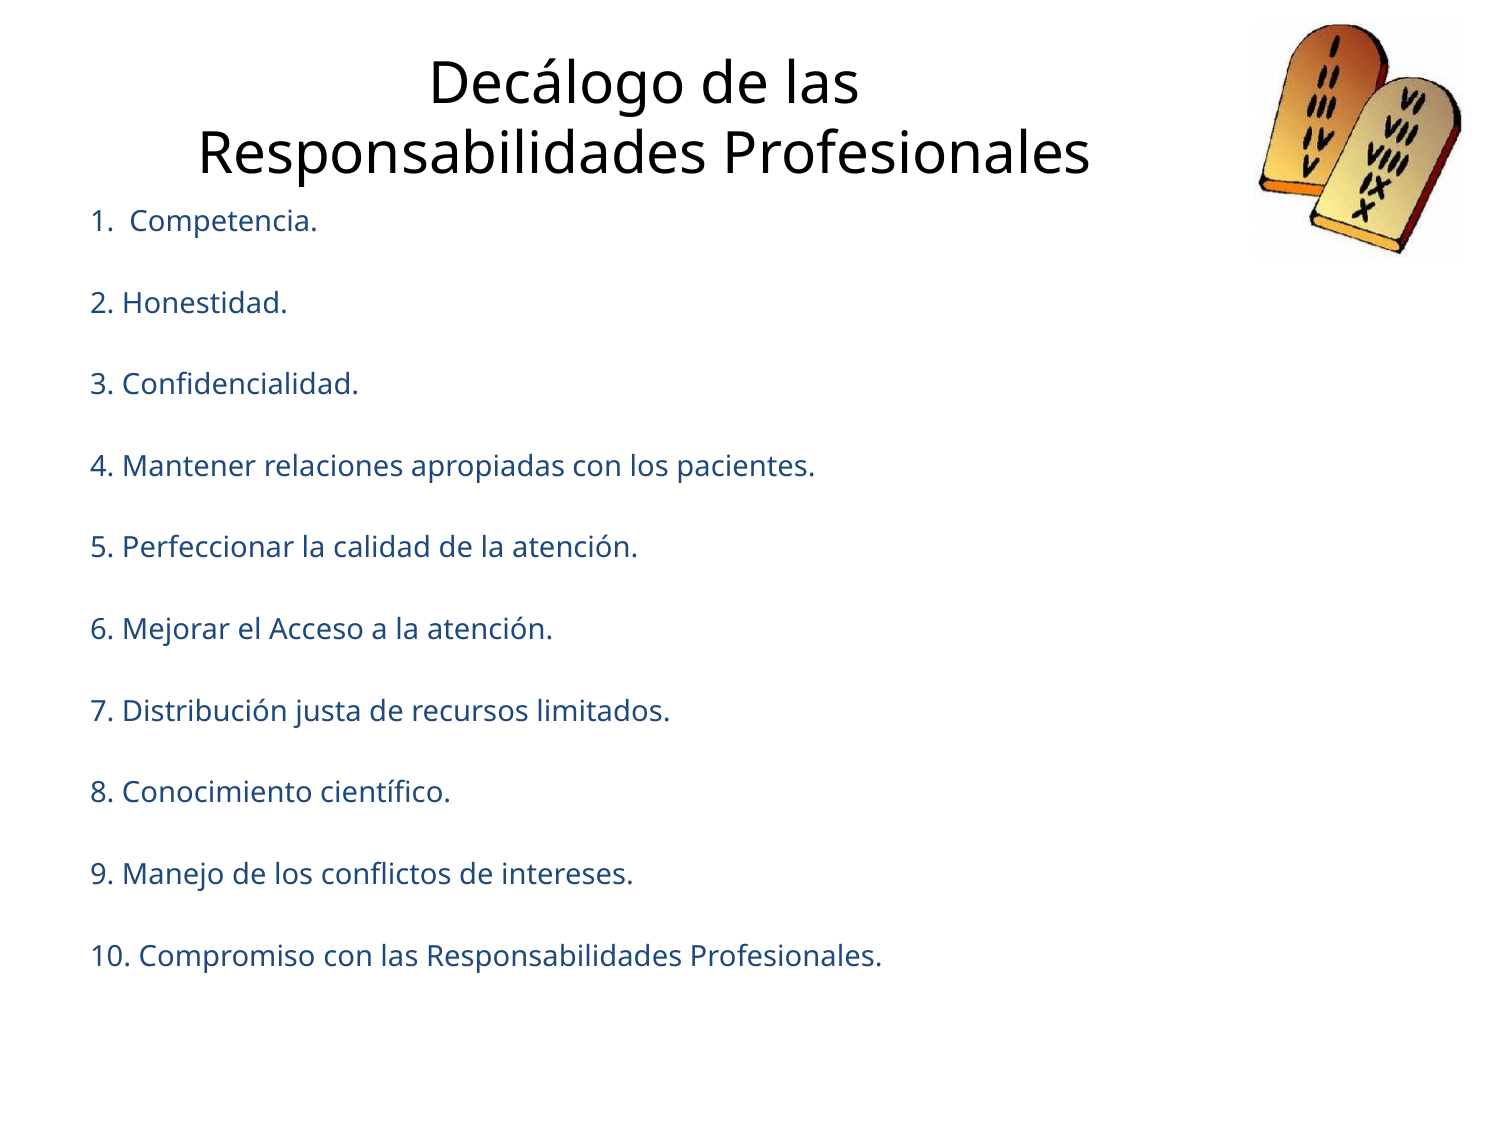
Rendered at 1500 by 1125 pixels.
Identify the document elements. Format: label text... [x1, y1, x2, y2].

picture [1254, 20, 1465, 258]
title Decálogo de las Responsabilidades Profesionales [155, 21, 1134, 194]
list 1. Competencia. 2. Honestidad. 3. Confidencialidad. 4. Mantener relaciones apropiadas con los pacientes. 5. Perfeccionar la calidad de la atención. 6. Mejorar el Acceso a la atención. 7. Distribución justa de recursos limitados. 8. Conocimiento científico. 9. Manejo de los conflictos de intereses. 10. Compromiso con las Responsabilidades Profesionales. [75, 194, 1425, 1080]
